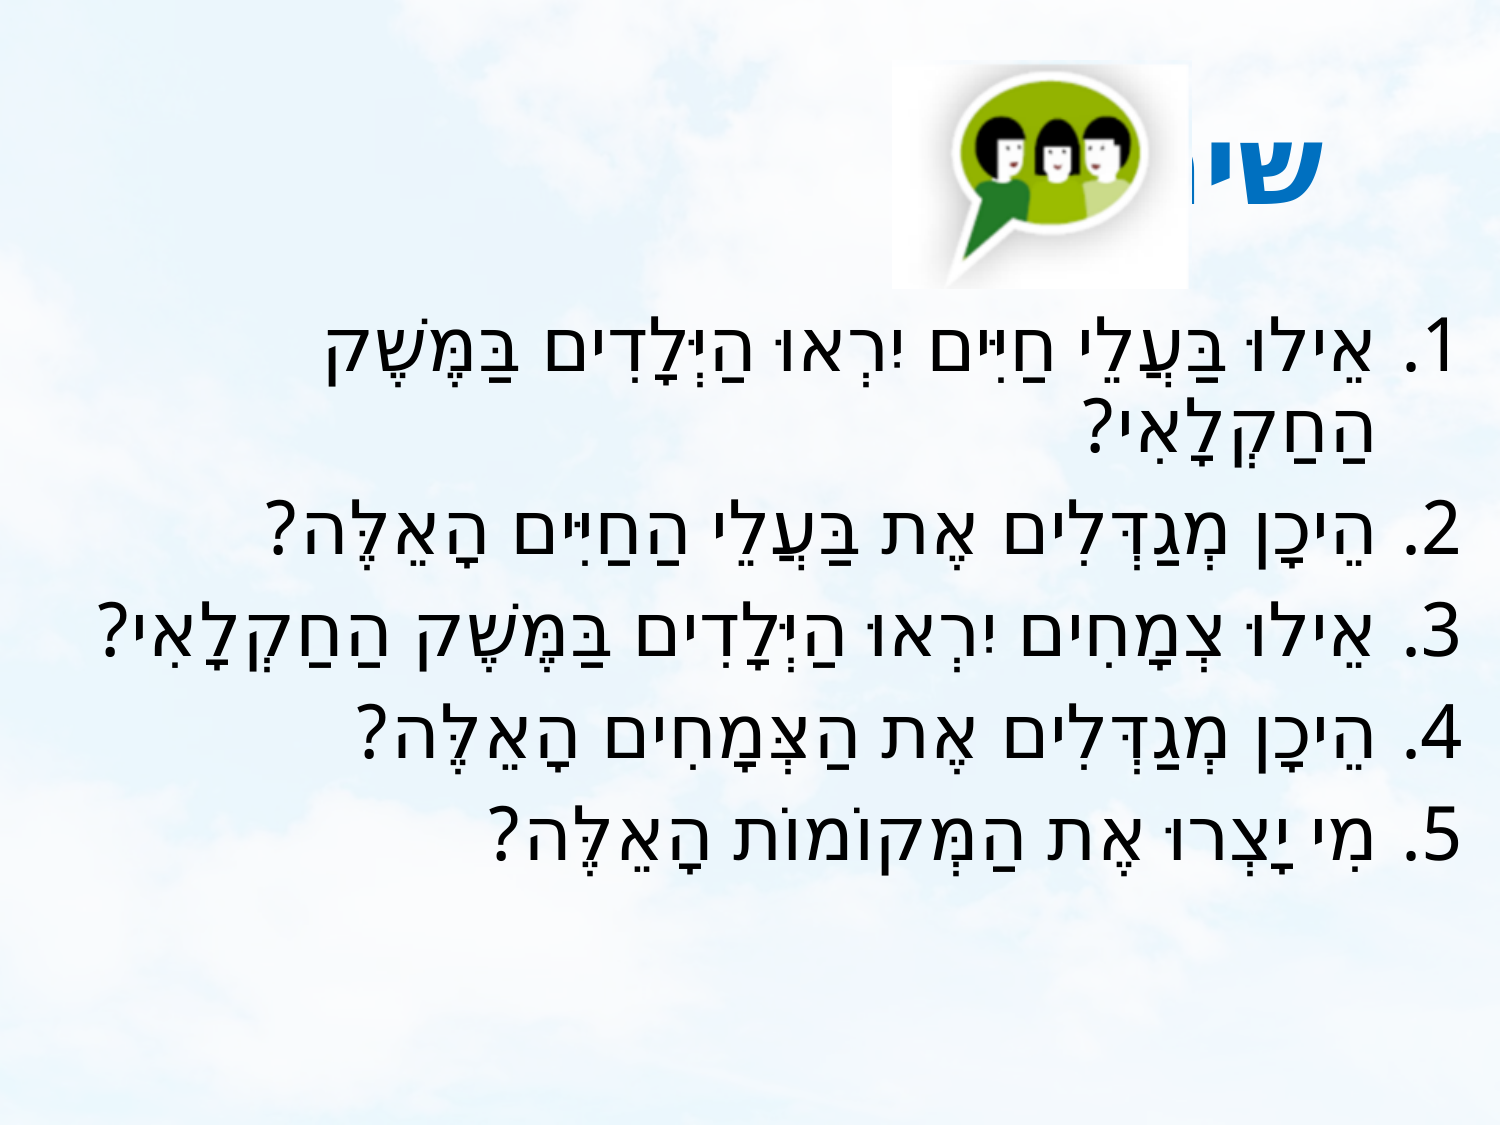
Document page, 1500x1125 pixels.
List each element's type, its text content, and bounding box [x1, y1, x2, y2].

picture [892, 60, 1192, 289]
list אֵילוּ בַּעֲלֵי חַיִּים יִרְאוּ הַיְּלָדִים בַּמֶּשֶׁק הַחַקְלָאִי? הֵיכָן מְגַדְּלִים אֶת בַּעֲלֵי הַחַיִּים הָאֵלֶּה? אֵילוּ צְמָחִים יִרְאוּ הַיְּלָדִים בַּמֶּשֶׁק הַחַקְלָאִי? הֵיכָן מְגַדְּלִים אֶת הַצְּמָחִים הָאֵלֶּה? מִי יָצְרוּ אֶת הַמְּקוֹמוֹת הָאֵלֶּה? [0, 299, 1478, 1014]
title שיח [103, 59, 1397, 278]
